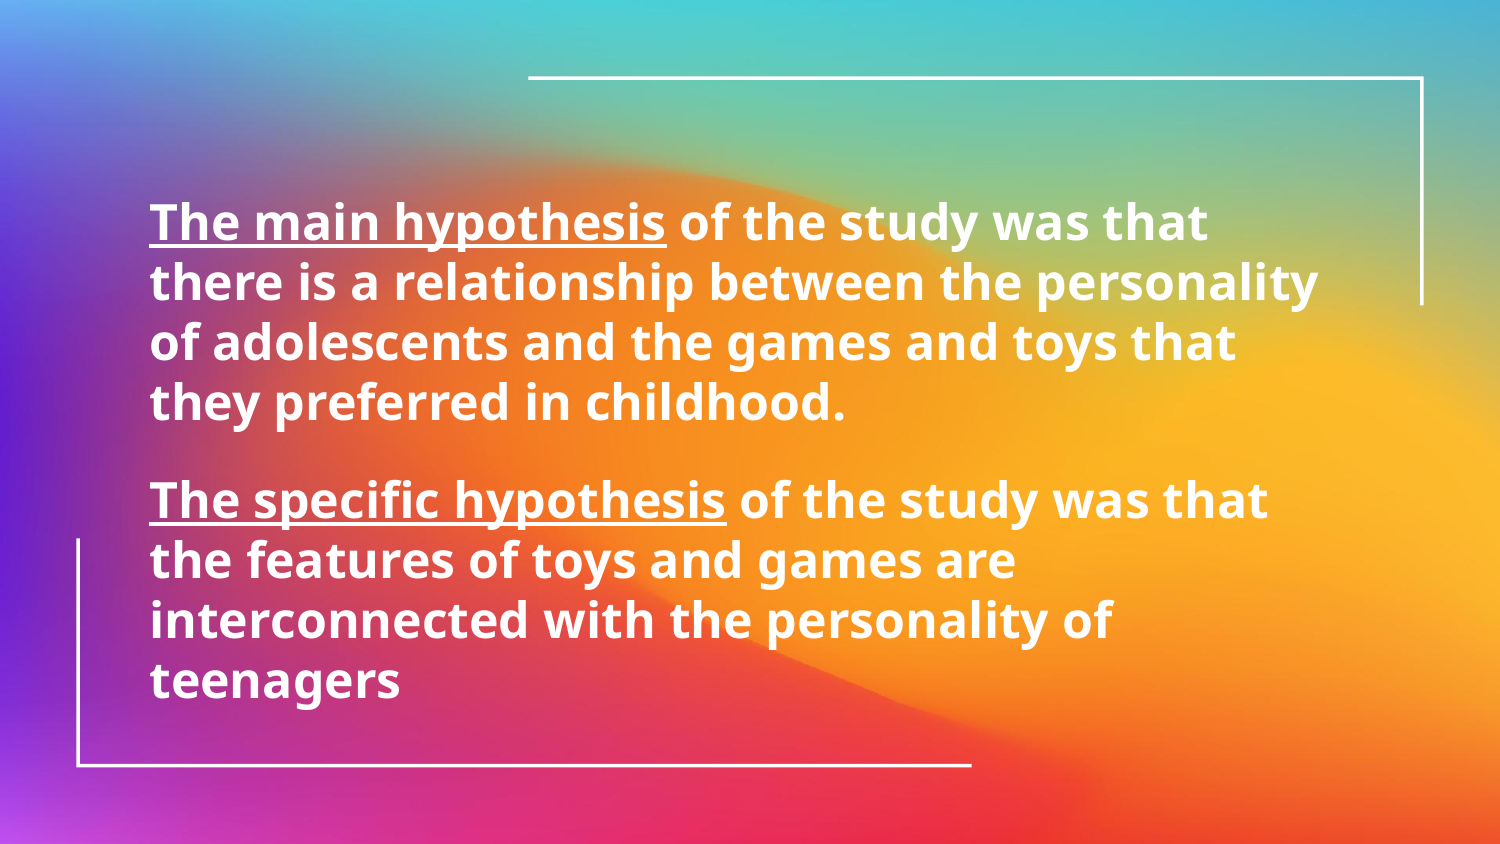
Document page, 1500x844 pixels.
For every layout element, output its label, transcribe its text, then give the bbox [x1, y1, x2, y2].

text_box The main hypothesis of the study was that there is a relationship between the personality of adolescents and the games and toys that they preferred in childhood. The specific hypothesis of the study was that the features of toys and games are interconnected with the personality of teenagers [134, 183, 1366, 716]
picture [0, 0, 1500, 844]
